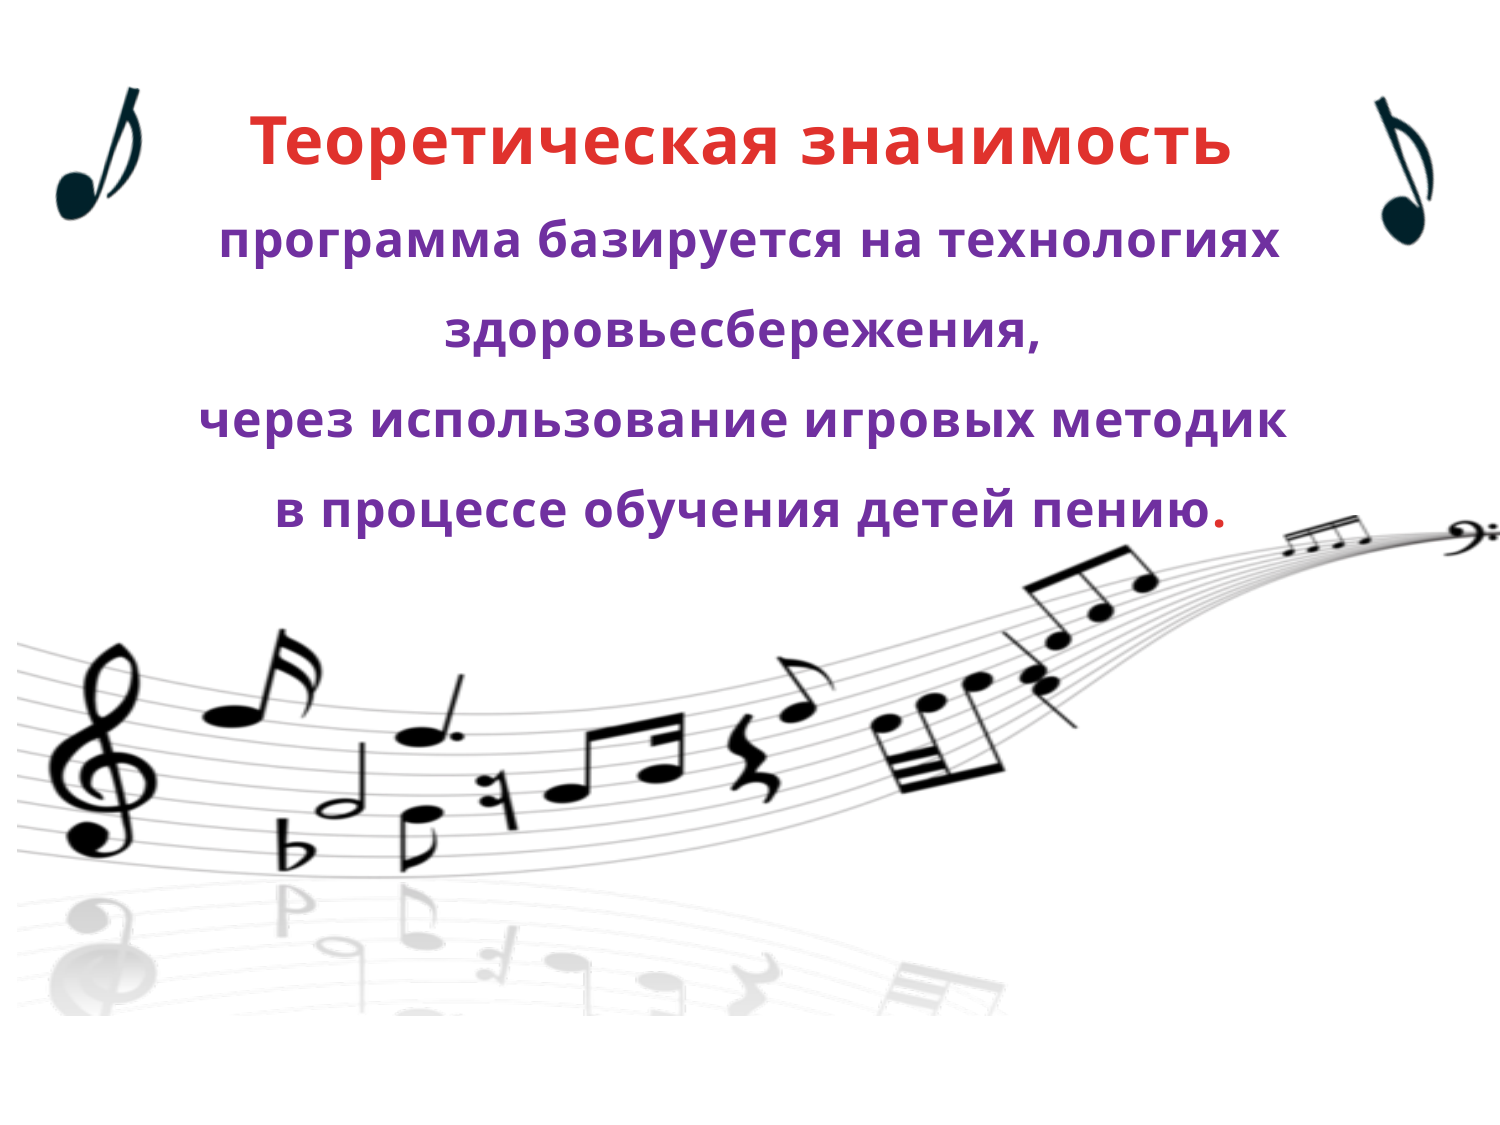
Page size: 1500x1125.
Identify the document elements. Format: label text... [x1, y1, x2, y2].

picture [47, 76, 157, 237]
picture [1303, 74, 1493, 271]
picture [17, 514, 1500, 1016]
text_box Теоретическая значимость программа базируется на технологиях здоровьесбережения, через использование игровых методик в процессе обучения детей пению. [17, 89, 1484, 514]
